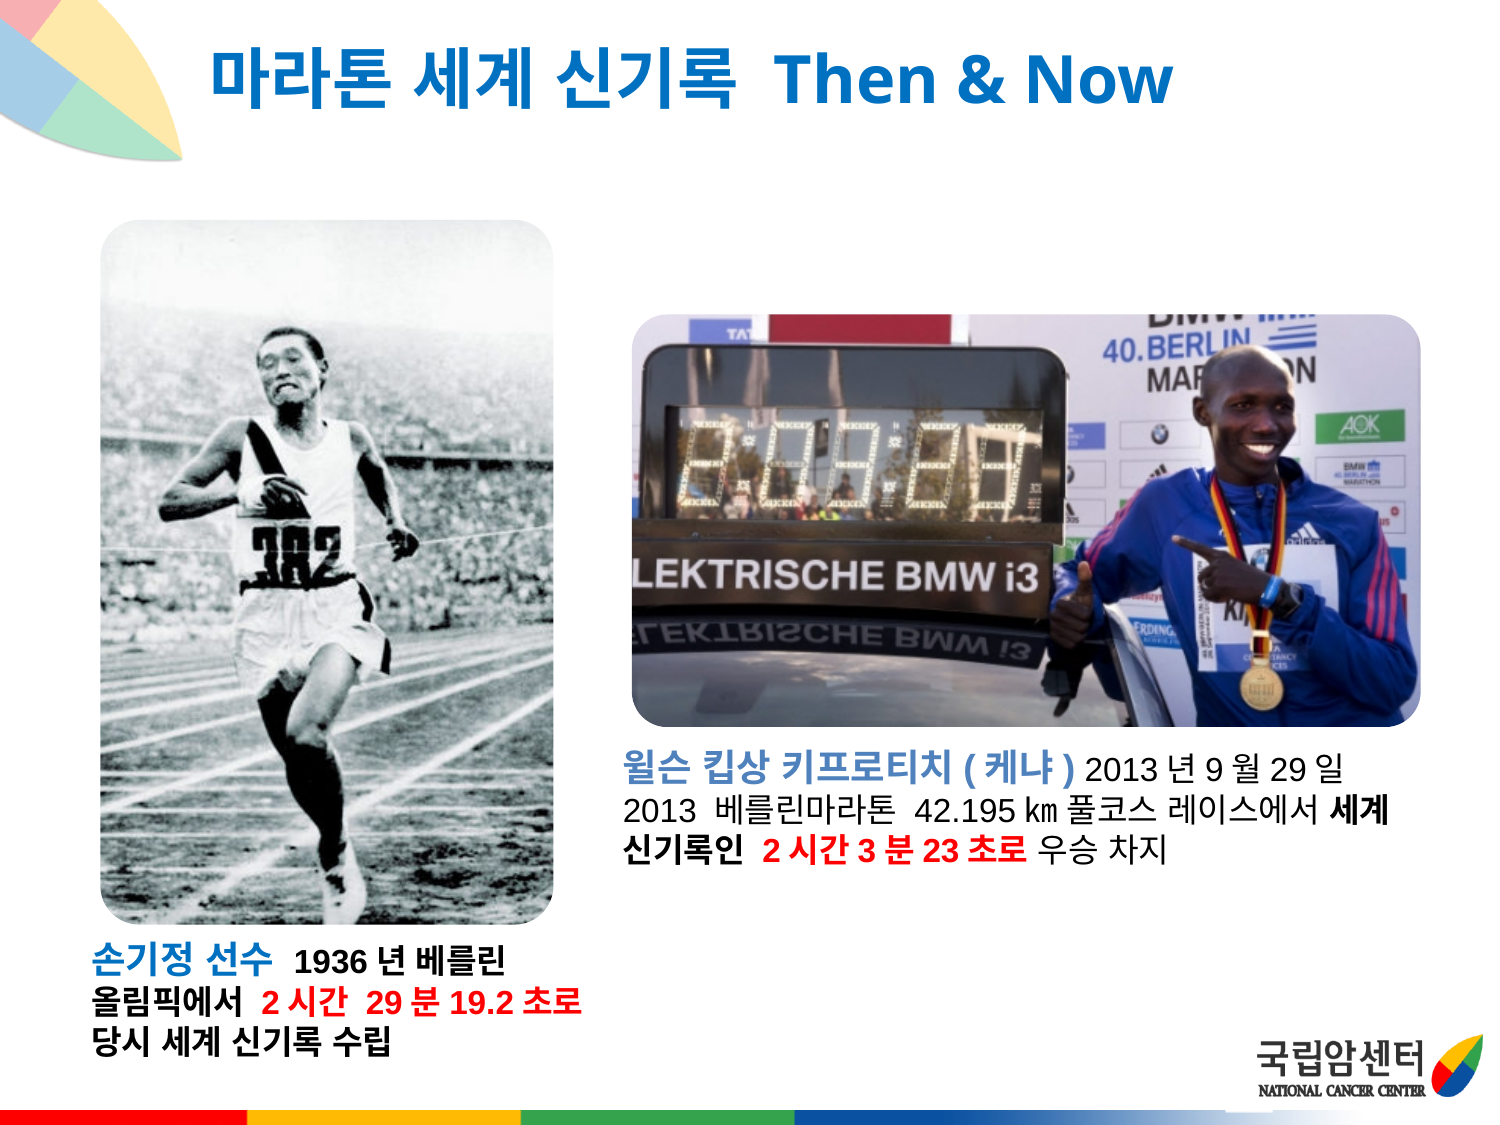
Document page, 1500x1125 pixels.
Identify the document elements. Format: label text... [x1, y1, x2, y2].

text_box 윌슨 킵상 키프로티치(케냐) 2013년9월29일 2013 베를린마라톤 42.195㎞ 풀코스 레이스에서 세계 신기록인 2시간3분23초로 우승 차지 [608, 736, 1447, 877]
picture [100, 219, 554, 925]
picture [1257, 1034, 1483, 1097]
text_box 마라톤 세계 신기록 Then & Now [194, 29, 1494, 125]
picture [0, 0, 183, 163]
picture [631, 314, 1421, 728]
picture [0, 1110, 1500, 1125]
text_box 손기정 선수 1936년 베를린 올림픽에서 2시간 29분19.2초로 당시 세계 신기록 수립 [76, 928, 609, 1069]
